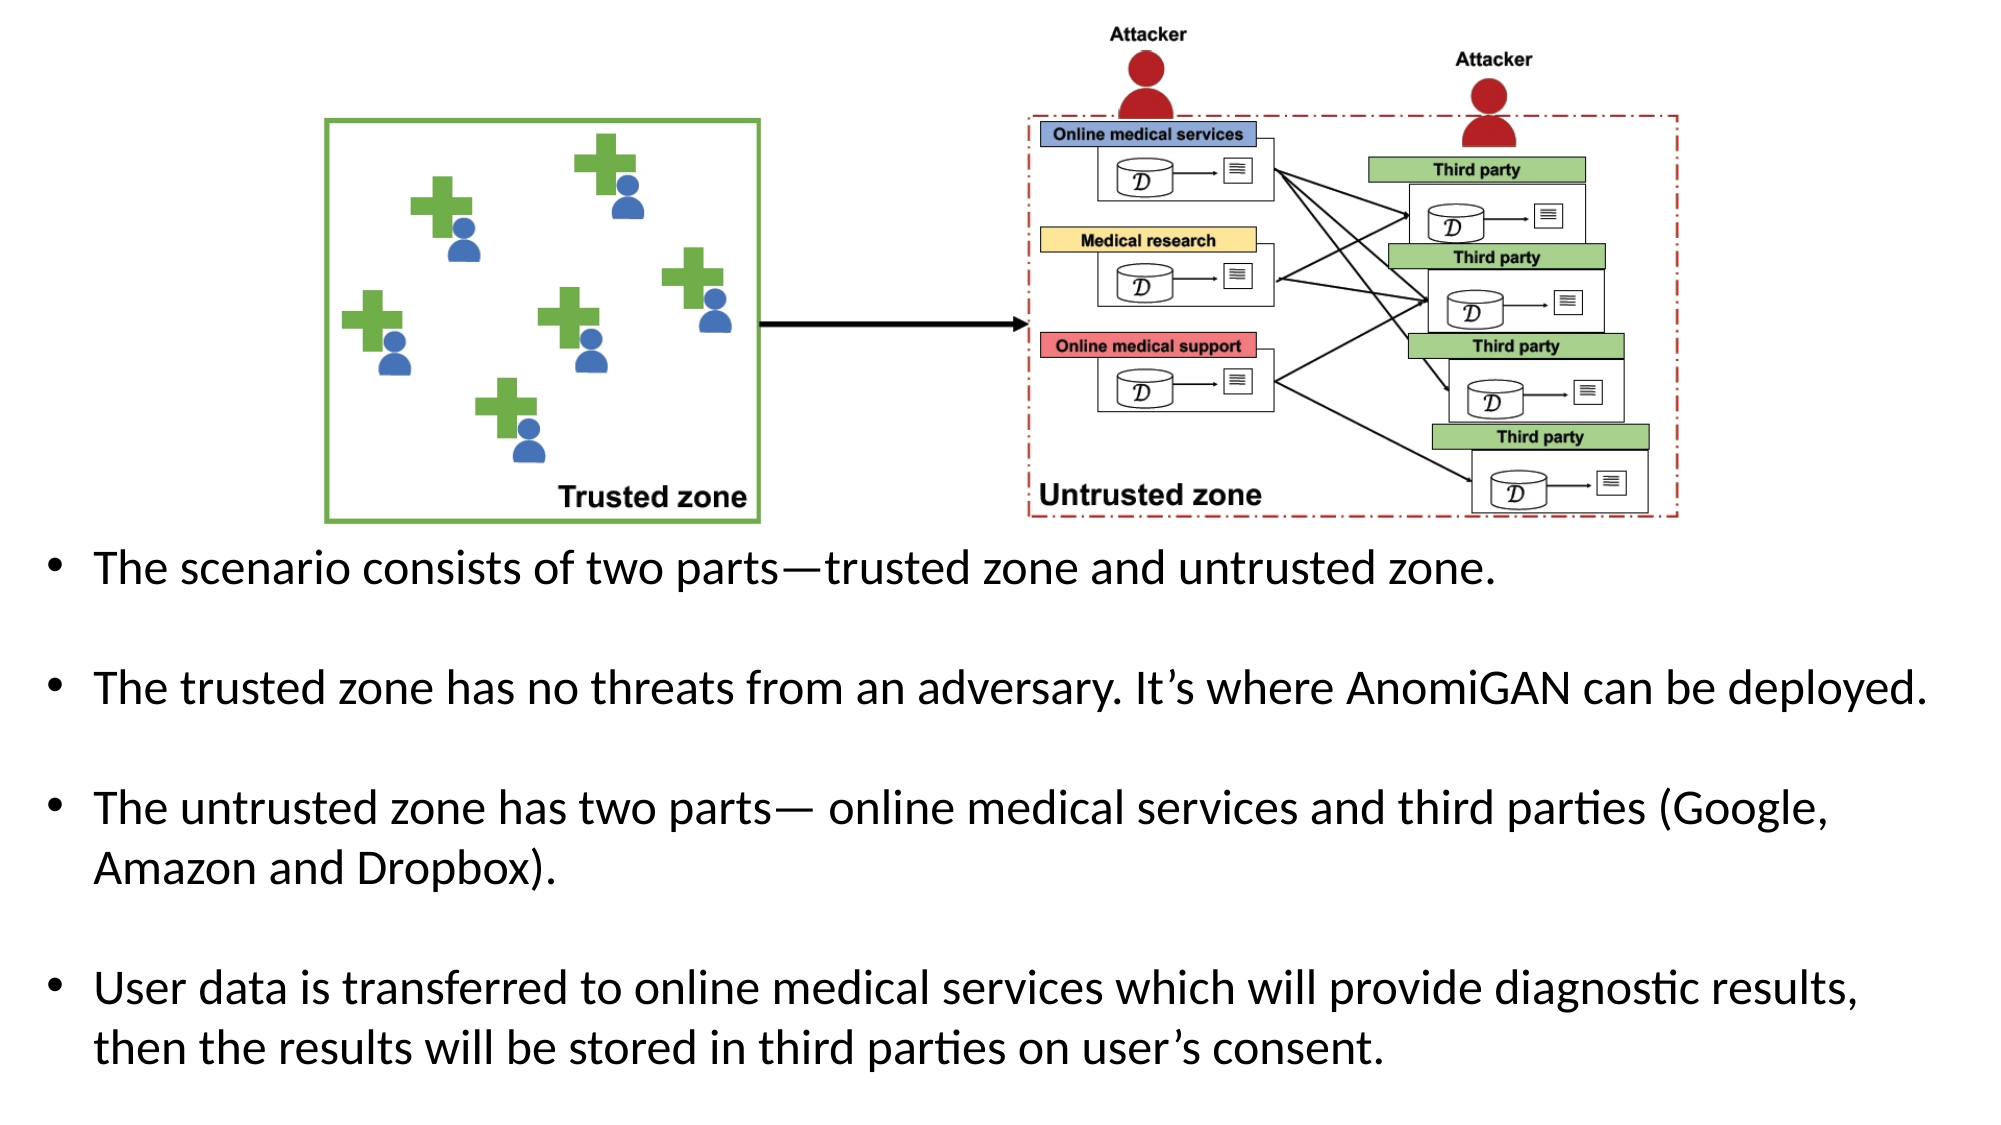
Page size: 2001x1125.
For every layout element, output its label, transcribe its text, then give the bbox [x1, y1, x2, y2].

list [318, 0, 1682, 528]
text_box The scenario consists of two parts—trusted zone and untrusted zone. The trusted zone has no threats from an adversary. It’s where AnomiGAN can be deployed. The untrusted zone has two parts— online medical services and third parties (Google, Amazon and Dropbox). User data is transferred to online medical services which will provide diagnostic results, then the results will be stored in third parties on user’s consent. [31, 527, 1969, 1125]
